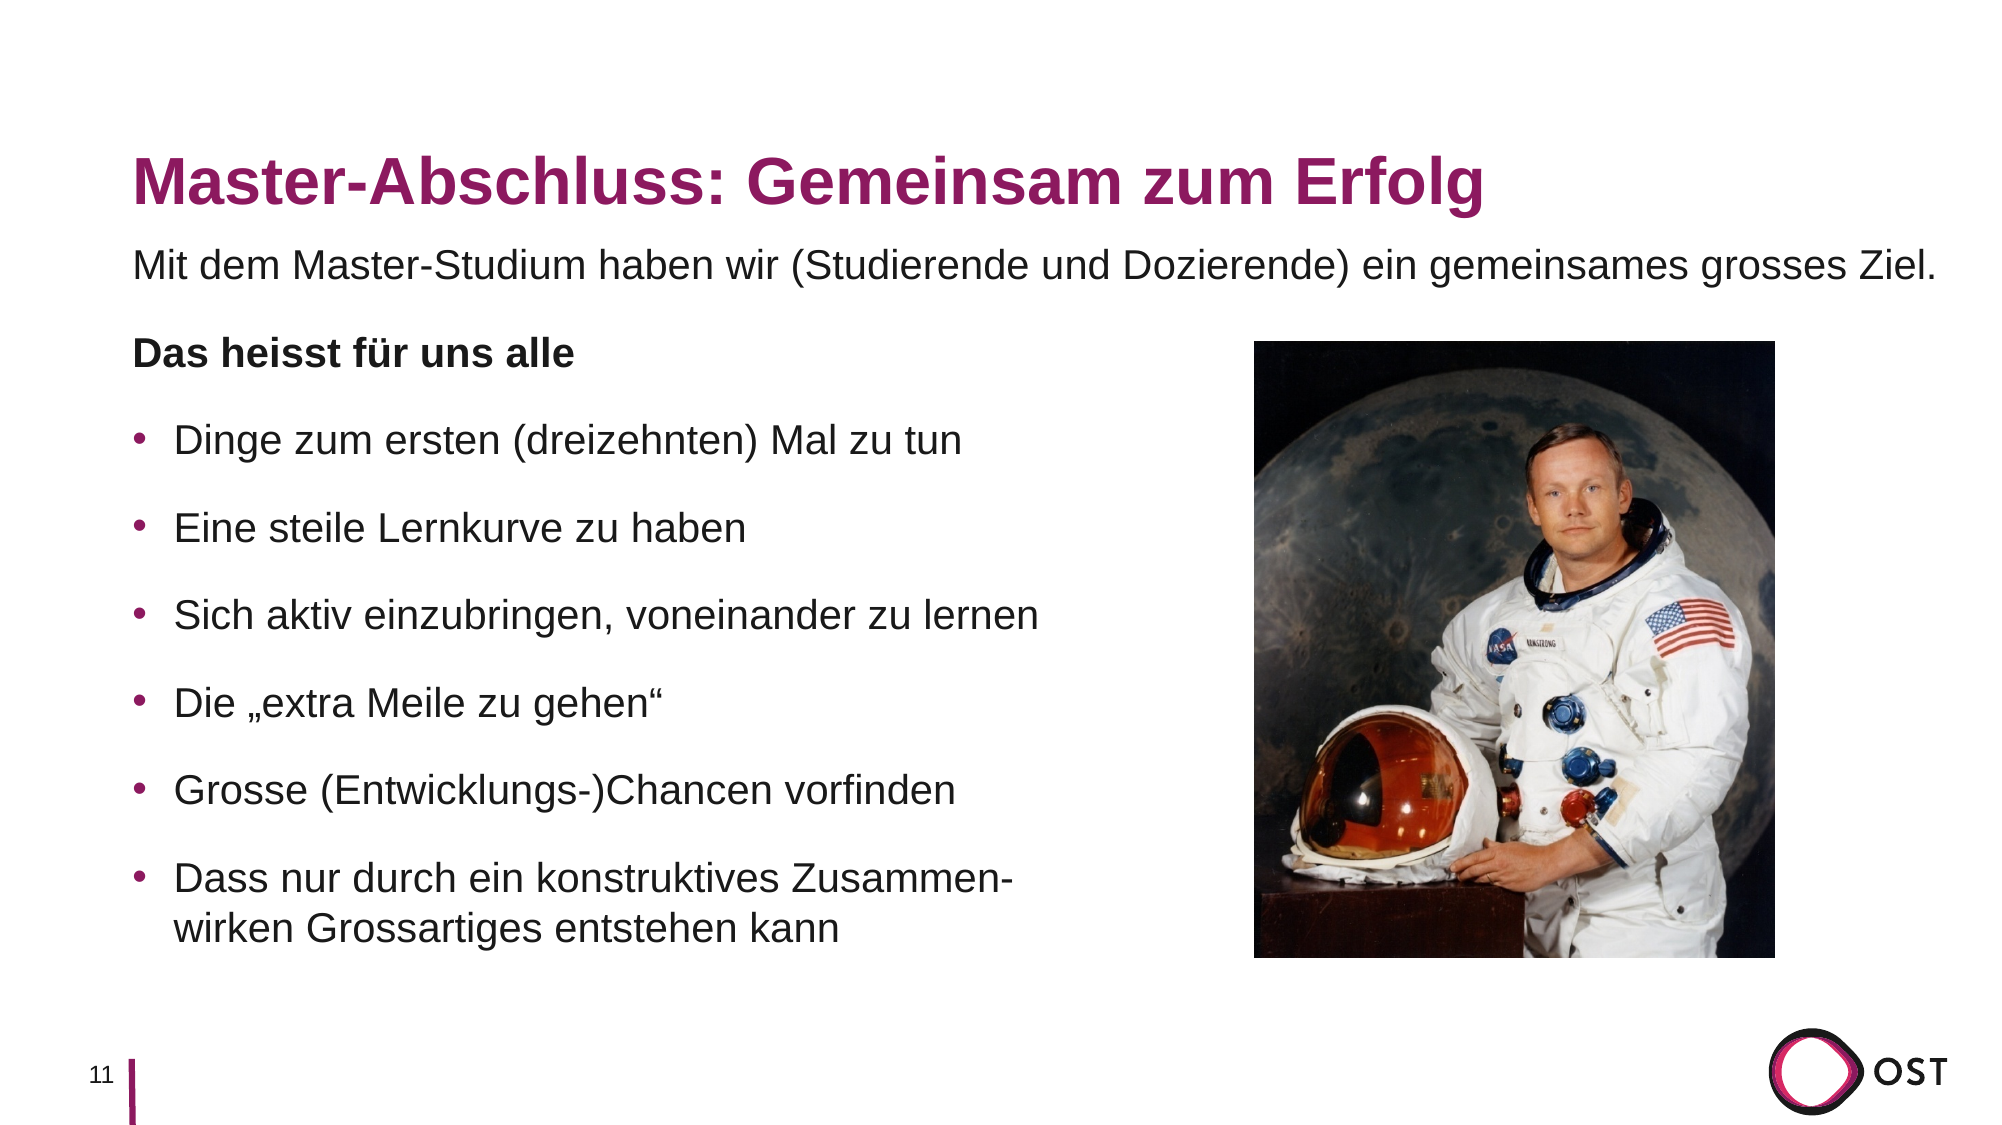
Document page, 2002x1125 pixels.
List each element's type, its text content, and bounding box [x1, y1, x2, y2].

title Master-Abschluss: Gemeinsam zum Erfolg [132, 113, 1946, 226]
slide_number 11 [44, 1058, 133, 1088]
picture [1253, 341, 1775, 958]
list Mit dem Master-Studium haben wir (Studierende und Dozierende) ein gemeinsames grosses Ziel. Das heisst für uns alle Dinge zum ersten (dreizehnten) Mal zu tun Eine steile Lernkurve zu haben Sich aktiv einzubringen, voneinander zu lernen Die „extra Meile zu gehen“ Grosse (Entwicklungs-)Chancen vorfinden Dass nur durch ein konstruktives Zusammen- wirken Grossartiges entstehen kann [132, 237, 1946, 1018]
